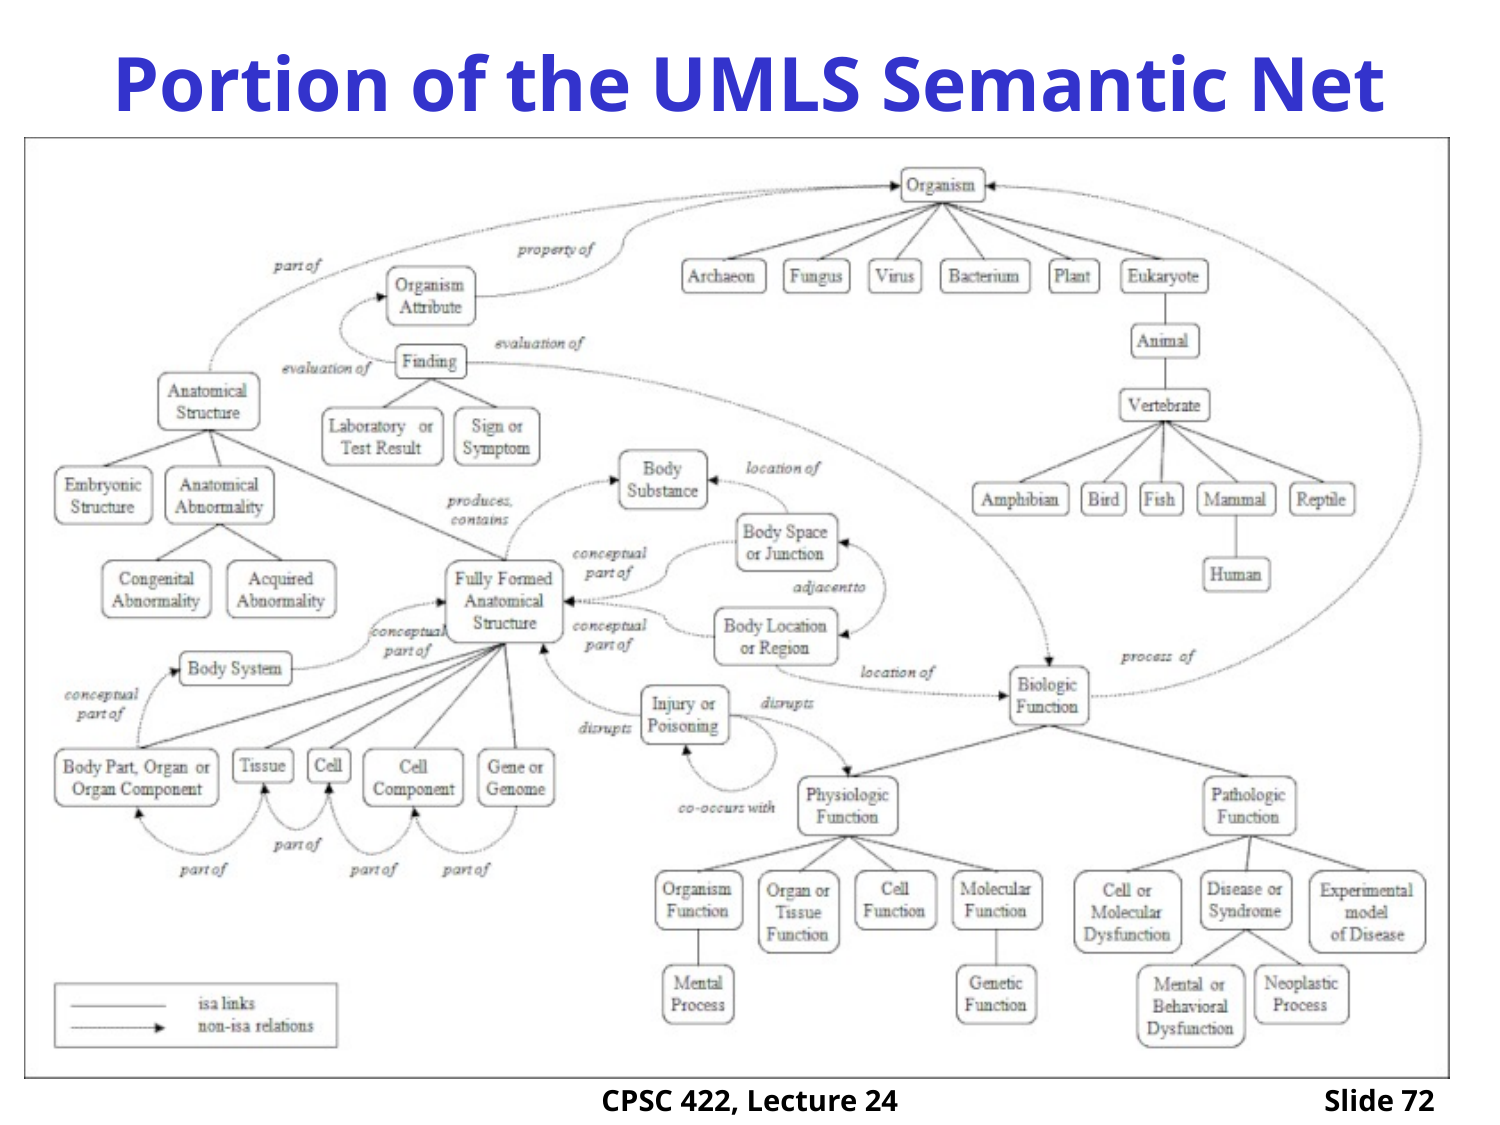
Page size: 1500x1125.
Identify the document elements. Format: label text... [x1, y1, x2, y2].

title Portion of the UMLS Semantic Net [49, 24, 1451, 137]
footer CPSC 422, Lecture 24 [512, 1087, 988, 1125]
slide_number Slide 72 [1137, 1085, 1451, 1125]
picture [24, 137, 1451, 1079]
